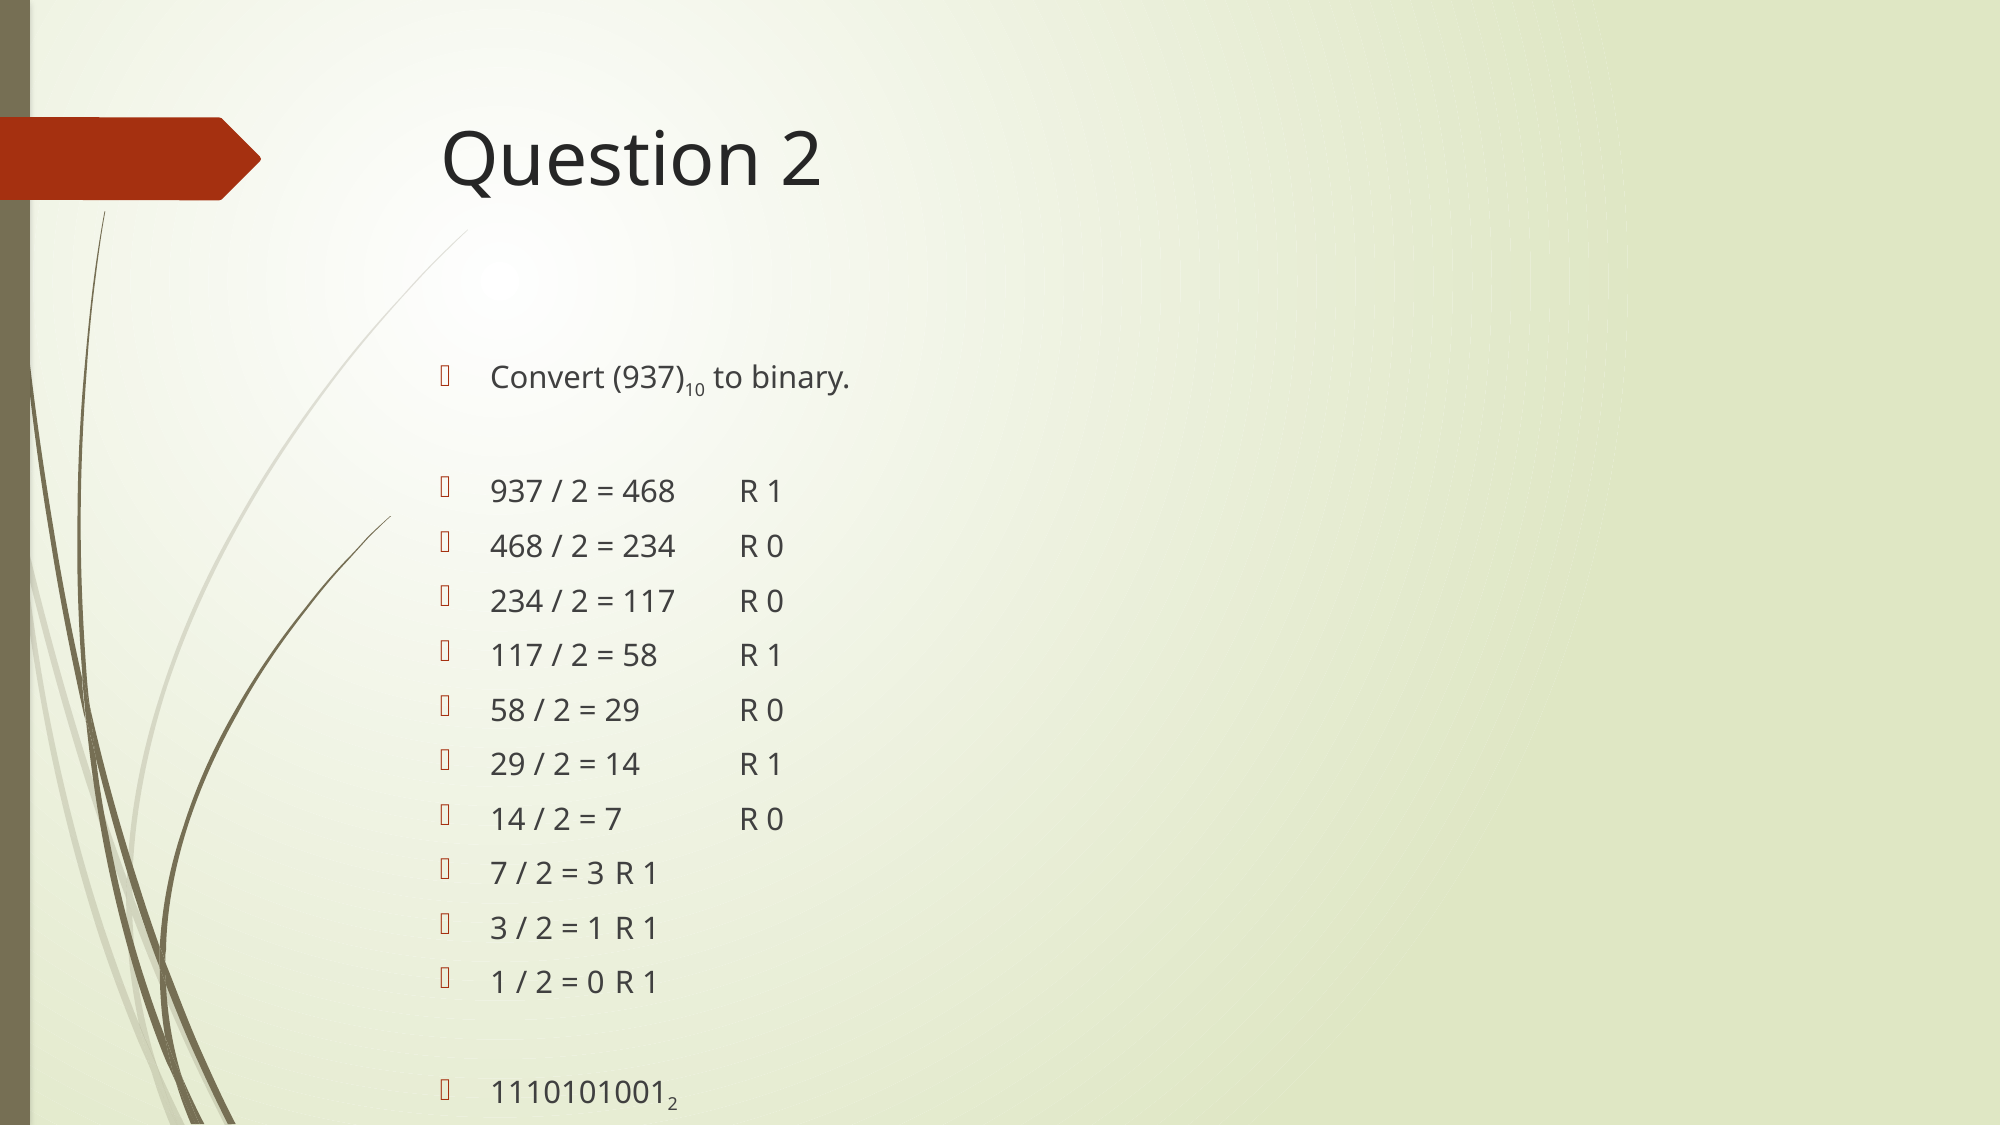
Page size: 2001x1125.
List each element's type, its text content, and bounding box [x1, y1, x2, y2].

title Question 2 [425, 102, 1888, 313]
list Convert (937)10 to binary. 937 / 2 = 468 R 1 468 / 2 = 234 R 0 234 / 2 = 117 R 0 117 / 2 = 58 R 1 58 / 2 = 29 R 0 29 / 2 = 14 R 1 14 / 2 = 7 R 0 7 / 2 = 3 R 1 3 / 2 = 1 R 1 1 / 2 = 0 R 1 11101010012 [424, 350, 1961, 1125]
